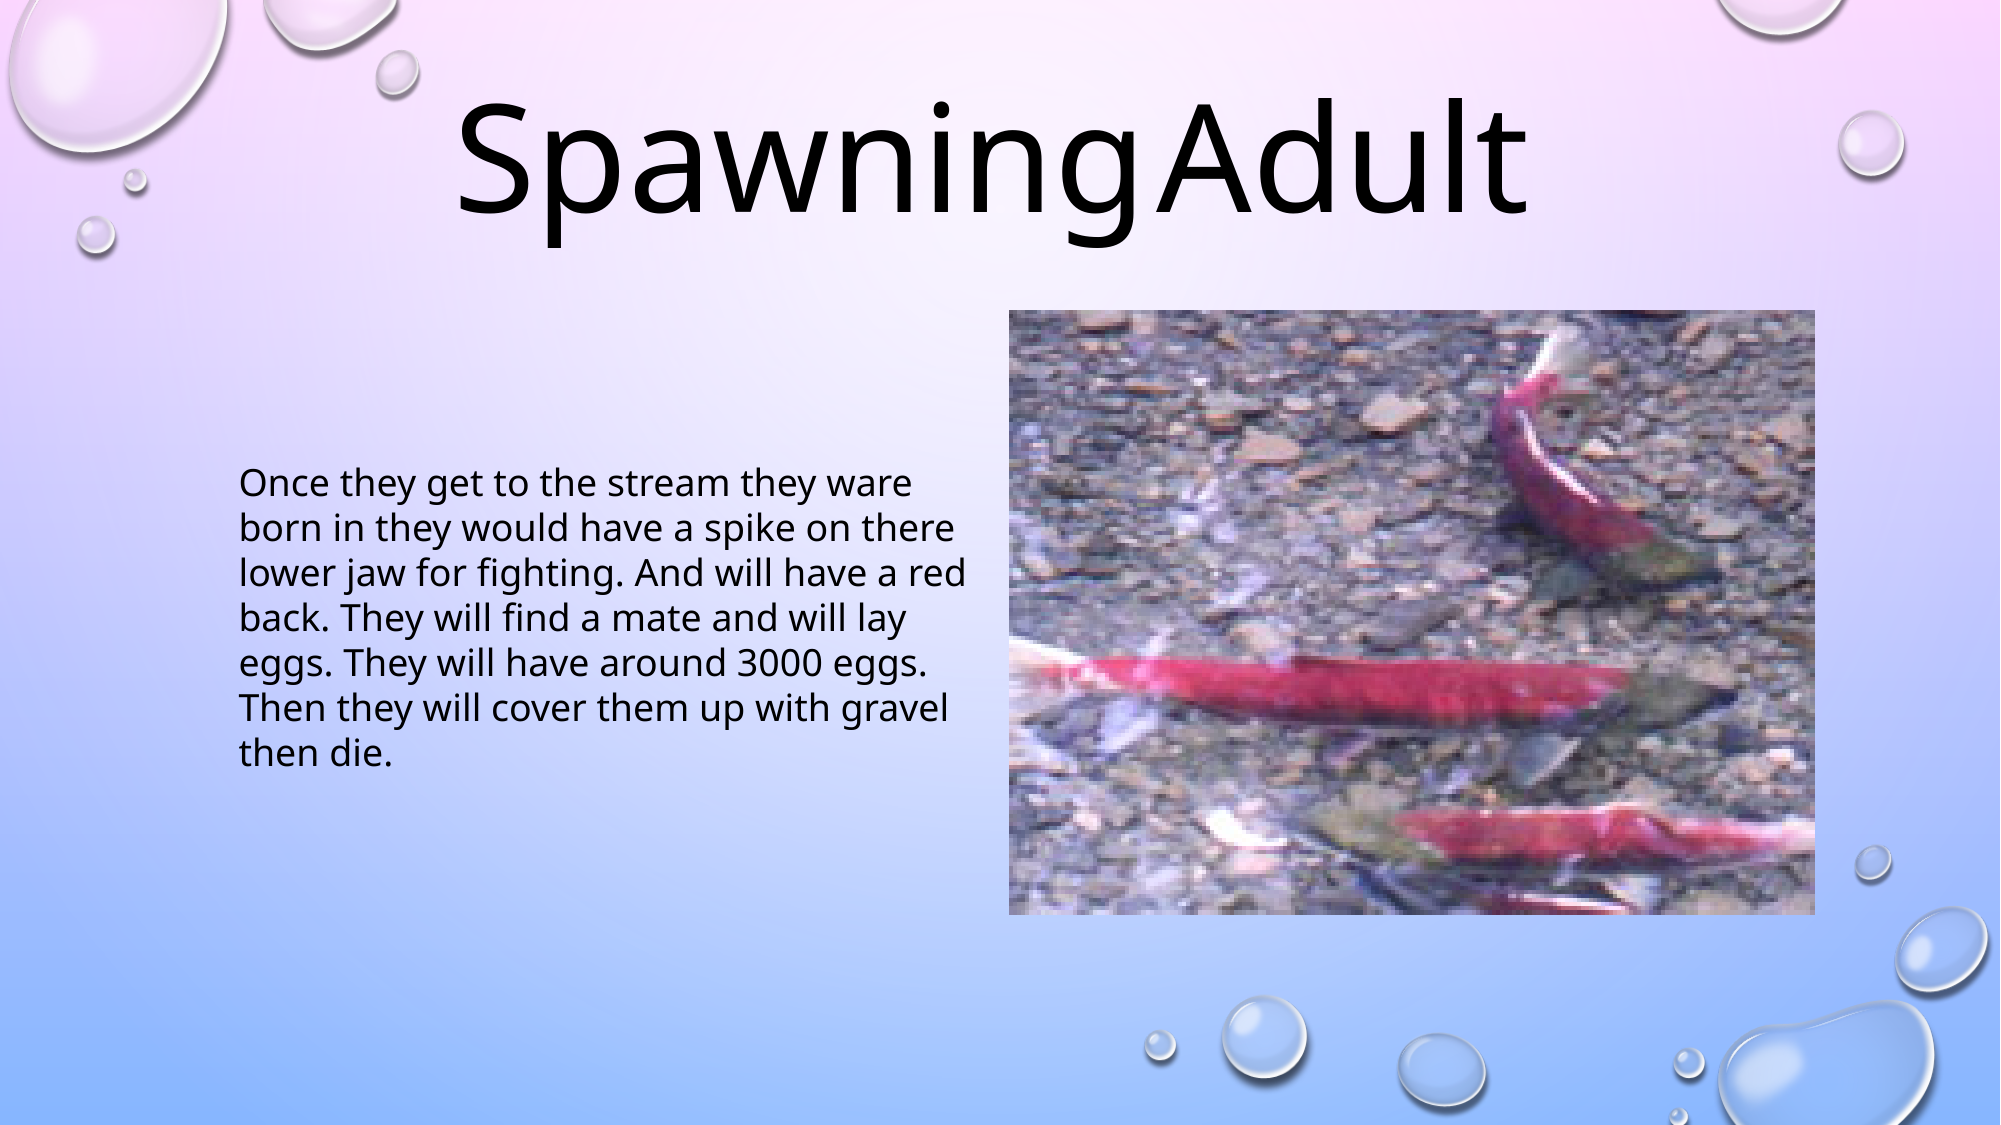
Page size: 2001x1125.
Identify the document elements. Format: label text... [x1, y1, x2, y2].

picture [0, 0, 2000, 1125]
text_box Spawning Adult [278, 54, 1705, 250]
text_box Once they get to the stream they ware born in they would have a spike on there lower jaw for fighting. And will have a red back. They will find a mate and will lay eggs. They will have around 3000 eggs. Then they will cover them up with gravel then die. [223, 452, 1003, 782]
